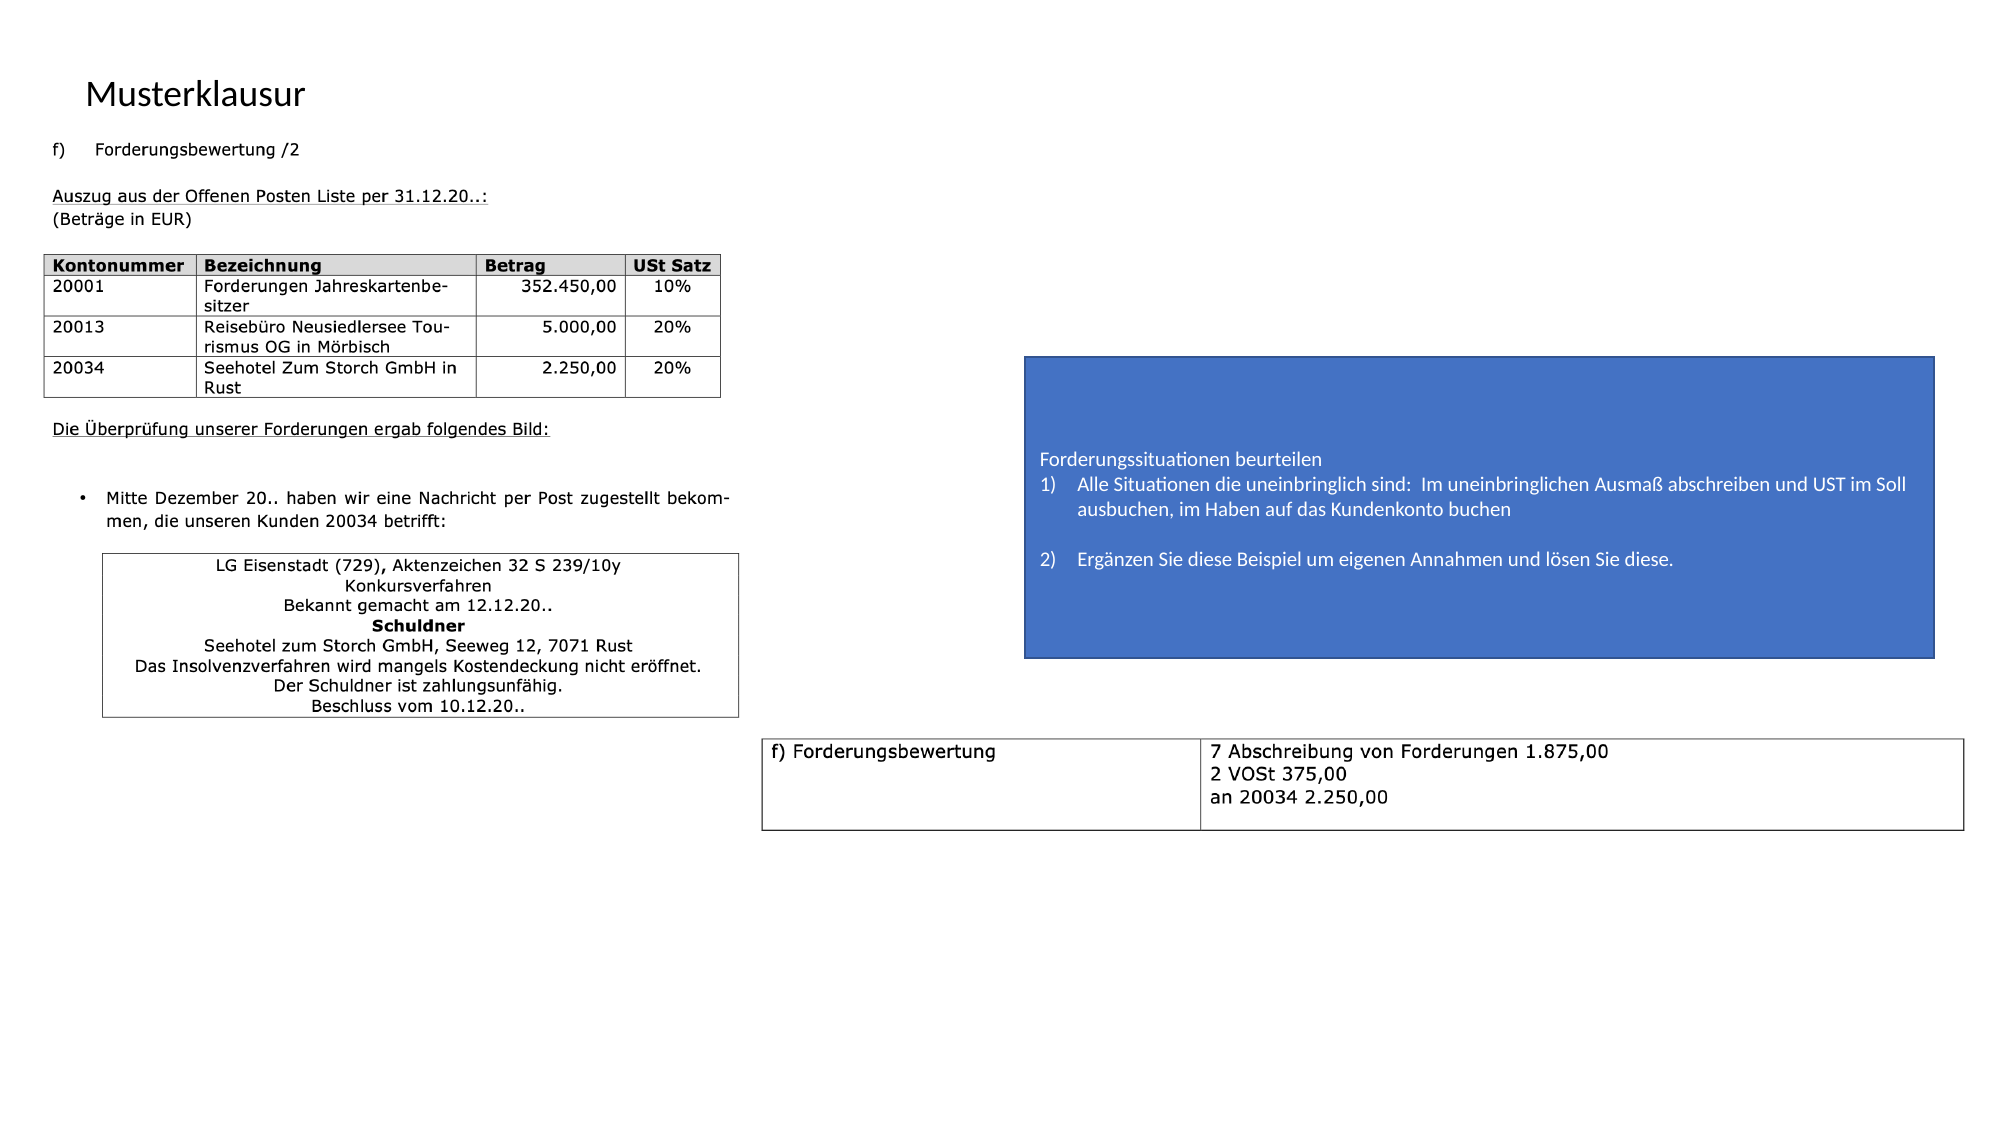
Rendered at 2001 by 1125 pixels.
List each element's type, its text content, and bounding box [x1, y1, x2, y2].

text_box Musterklausur [70, 61, 322, 122]
picture [24, 128, 1975, 845]
text_box Forderungssituationen beurteilen Alle Situationen die uneinbringlich sind: Im uneinbringlichen Ausmaß abschreiben und UST im Soll ausbuchen, im Haben auf das Kundenkonto buchen Ergänzen Sie diese Beispiel um eigenen Annahmen und lösen Sie diese. [1024, 356, 1935, 659]
